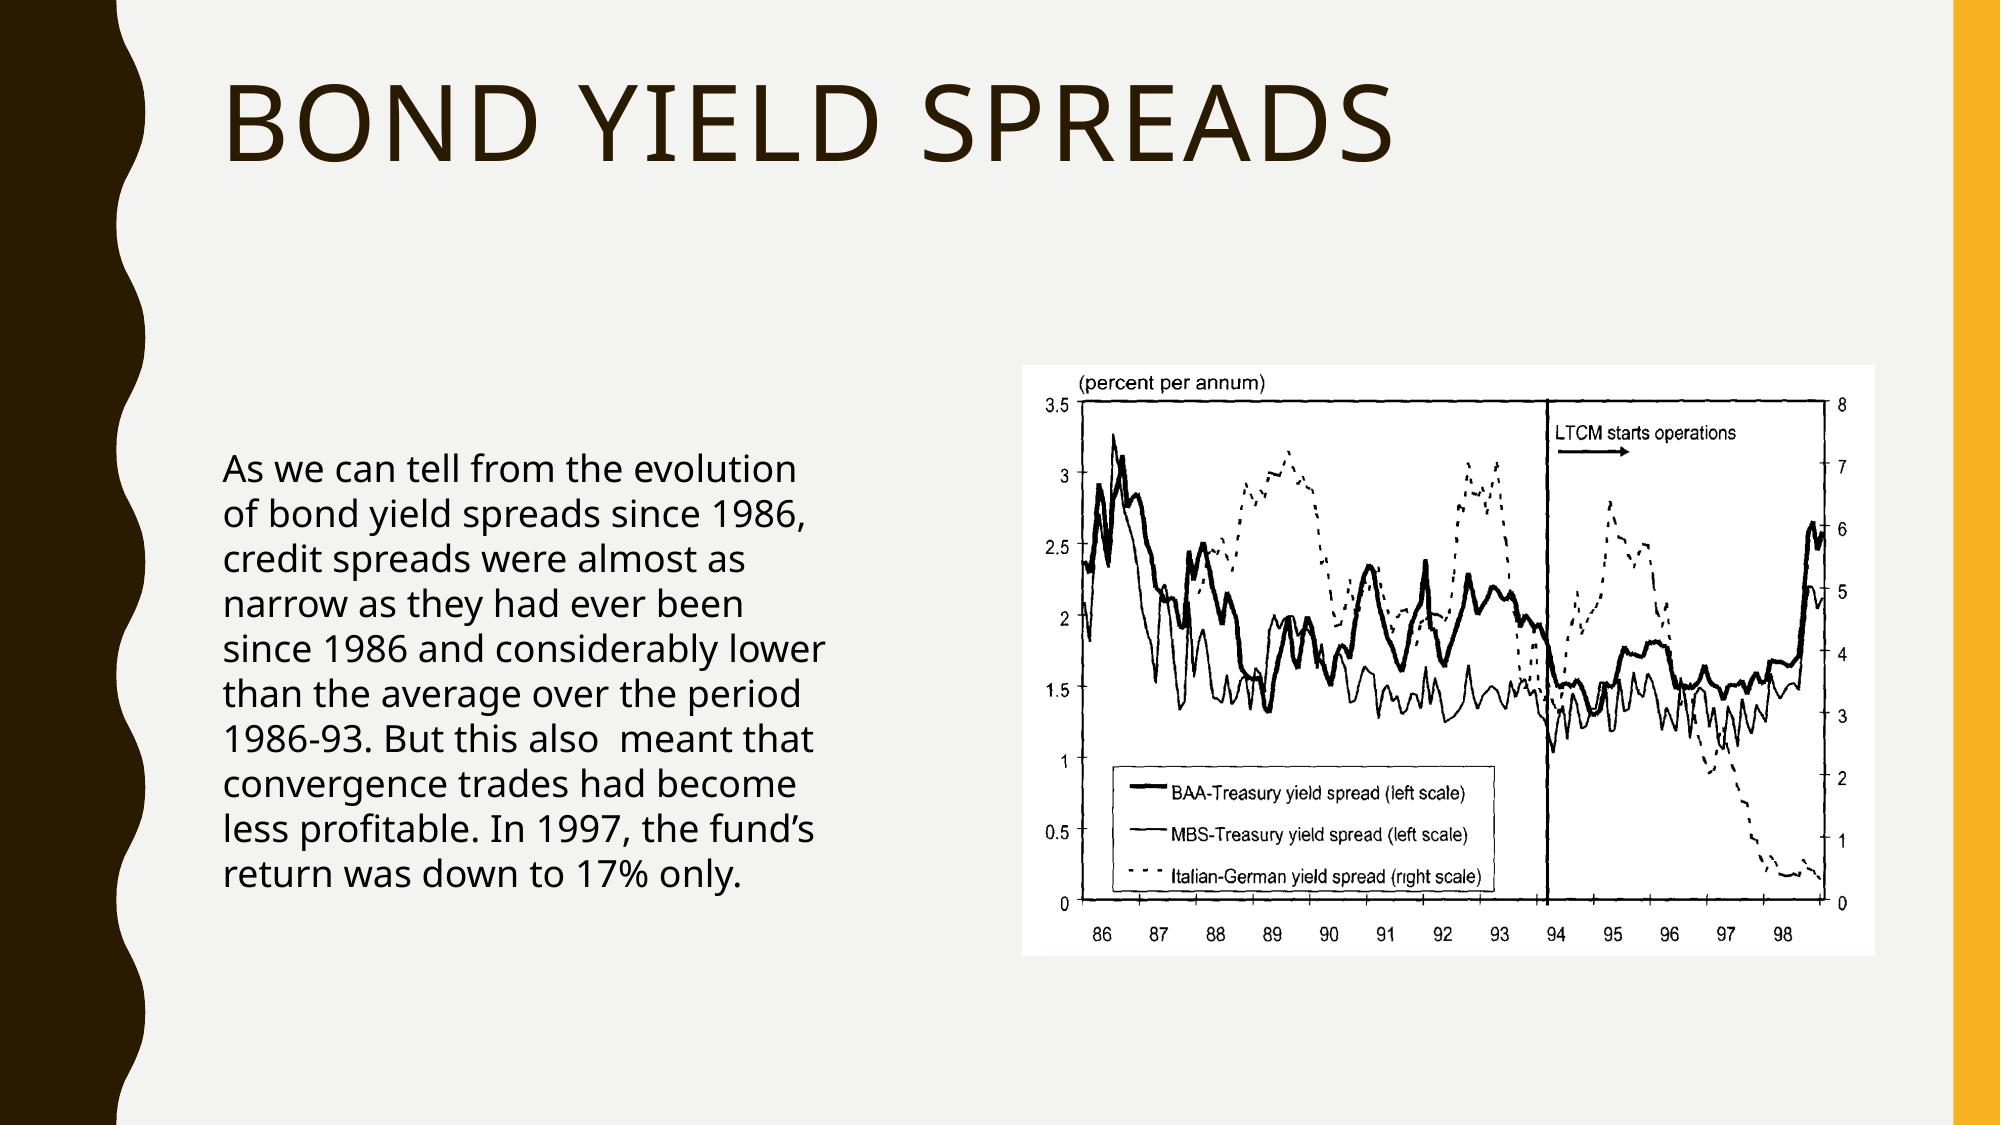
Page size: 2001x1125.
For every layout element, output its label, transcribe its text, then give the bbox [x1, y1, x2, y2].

text_box As we can tell from the evolution of bond yield spreads since 1986, credit spreads were almost as narrow as they had ever been since 1986 and considerably lower than the average over the period 1986-93. But this also meant that convergence trades had become less profitable. In 1997, the fund’s return was down to 17% only. [207, 437, 852, 902]
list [1022, 365, 1875, 956]
title Bond yield spreads [205, 62, 1875, 308]
